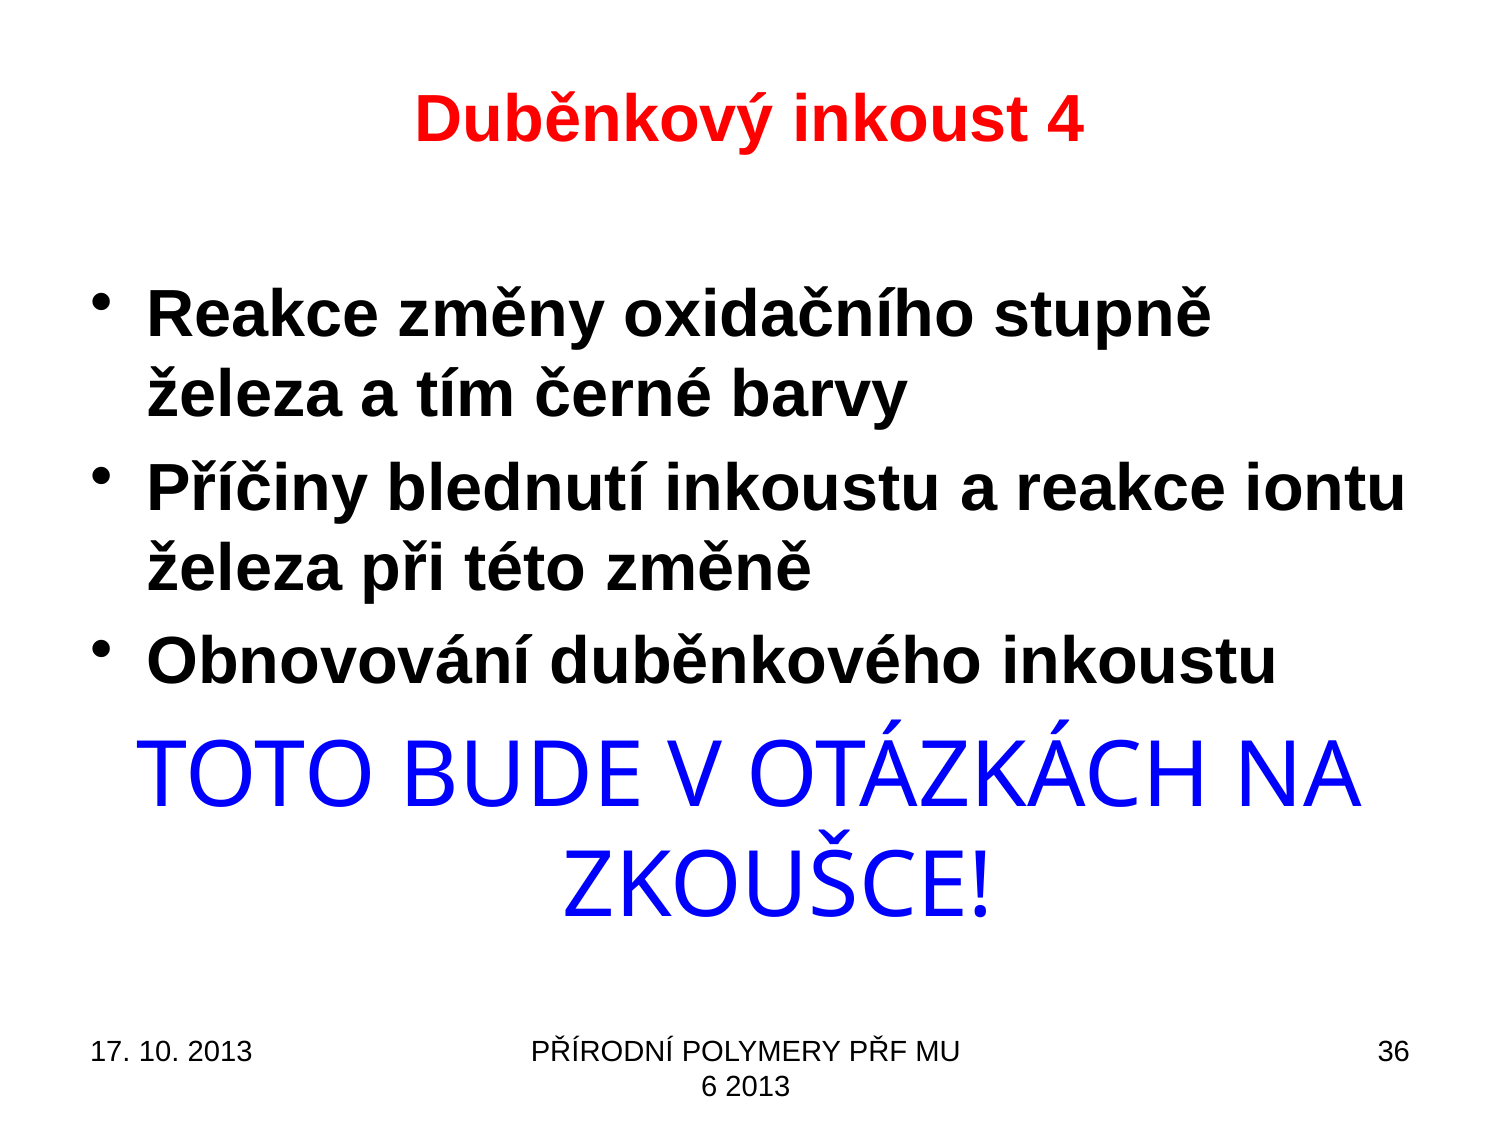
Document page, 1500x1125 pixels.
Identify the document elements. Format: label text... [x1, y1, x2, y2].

list Reakce změny oxidačního stupně železa a tím černé barvy Příčiny blednutí inkoustu a reakce iontu železa při této změně Obnovování duběnkového inkoustu TOTO BUDE V OTÁZKÁCH NA ZKOUŠCE! [74, 262, 1426, 1006]
title Duběnkový inkoust 4 [74, 44, 1426, 185]
slide_number 36 [1074, 1024, 1426, 1103]
slide_number 17. 10. 2013 [74, 1024, 426, 1103]
footer PŘÍRODNÍ POLYMERY PŘF MU 6 2013 [512, 1024, 988, 1103]
